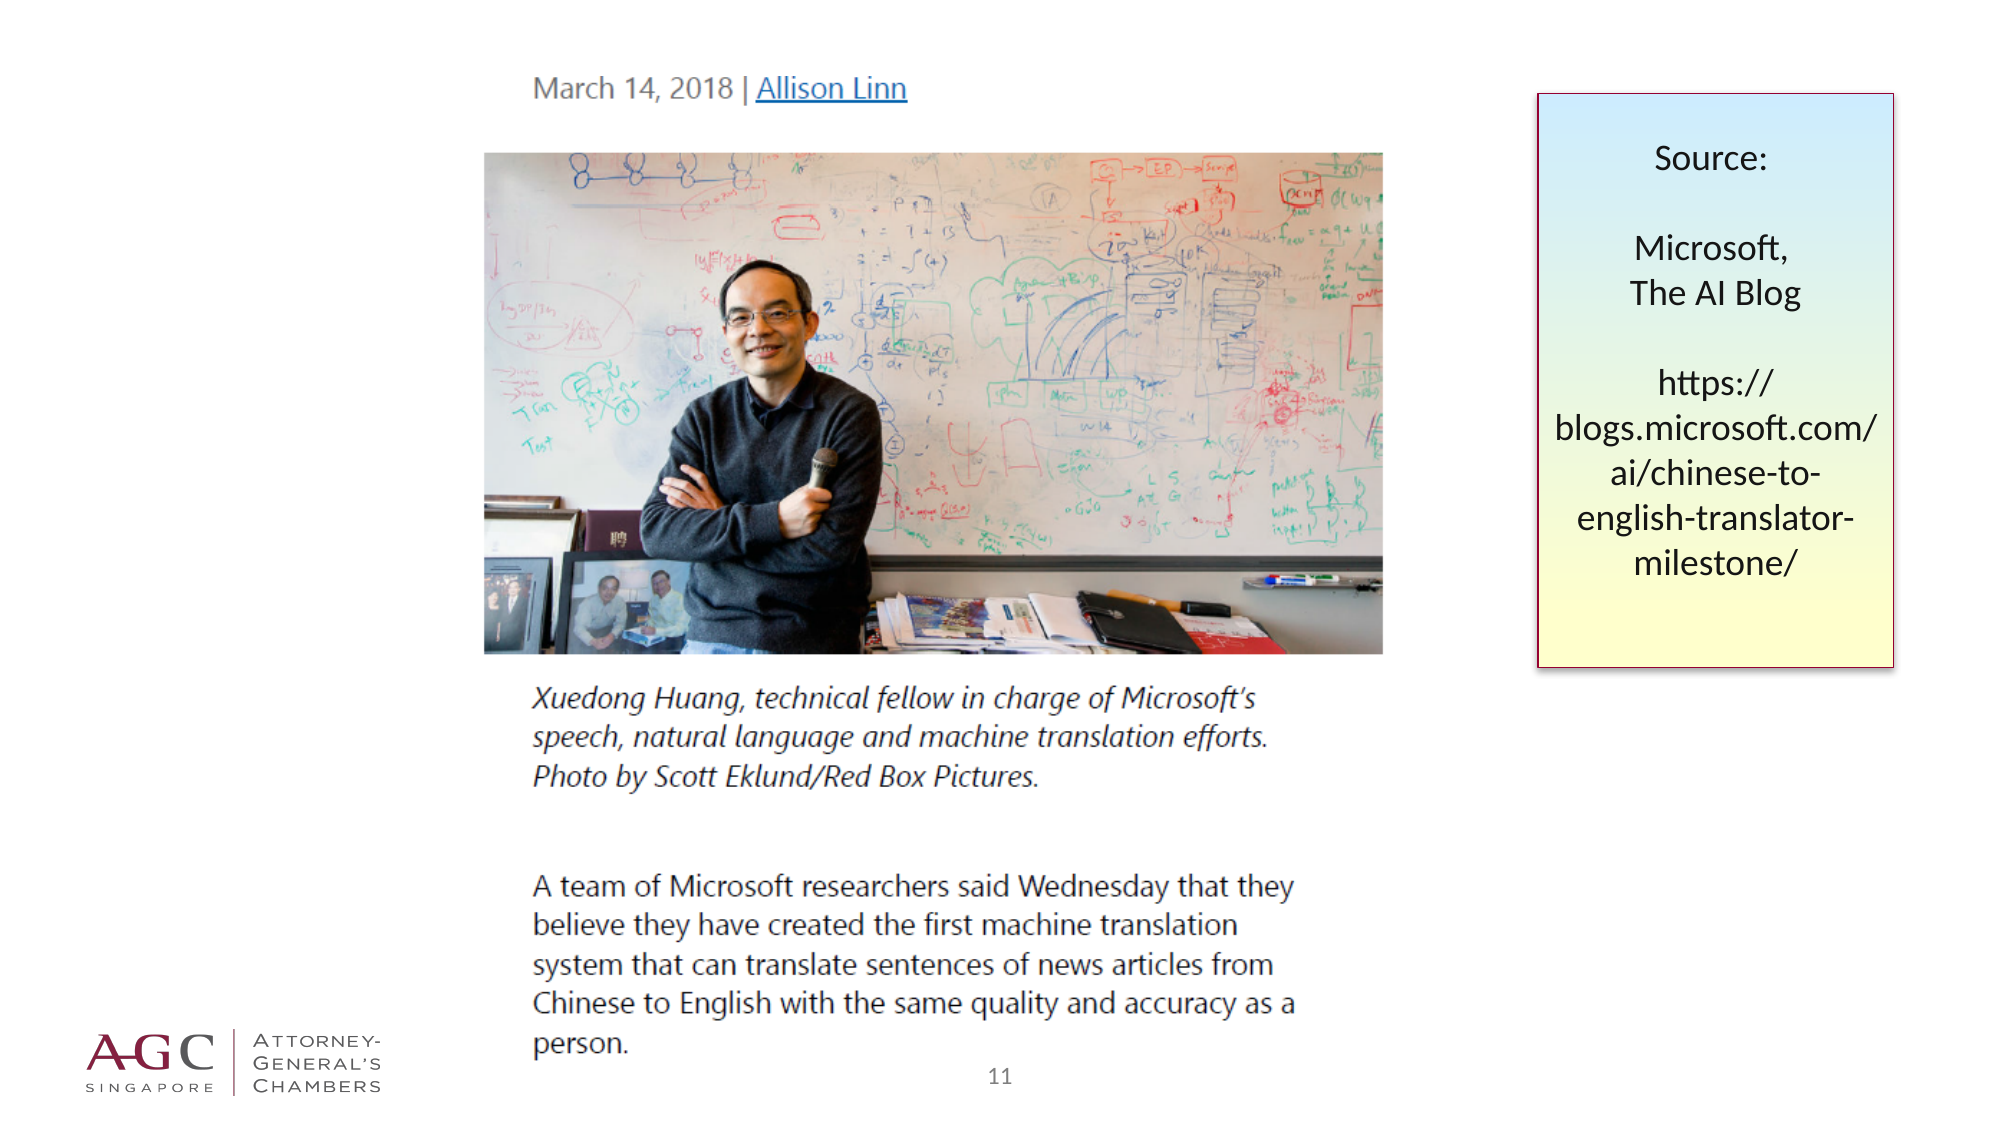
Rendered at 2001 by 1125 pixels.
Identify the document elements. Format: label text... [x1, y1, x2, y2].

slide_number 11 [913, 1068, 1086, 1097]
picture [86, 1029, 380, 1096]
text_box Source: Microsoft, The AI Blog https://blogs.microsoft.com/ai/chinese-to-english-translator-milestone/ [1537, 93, 1894, 668]
picture [470, 75, 1417, 1061]
